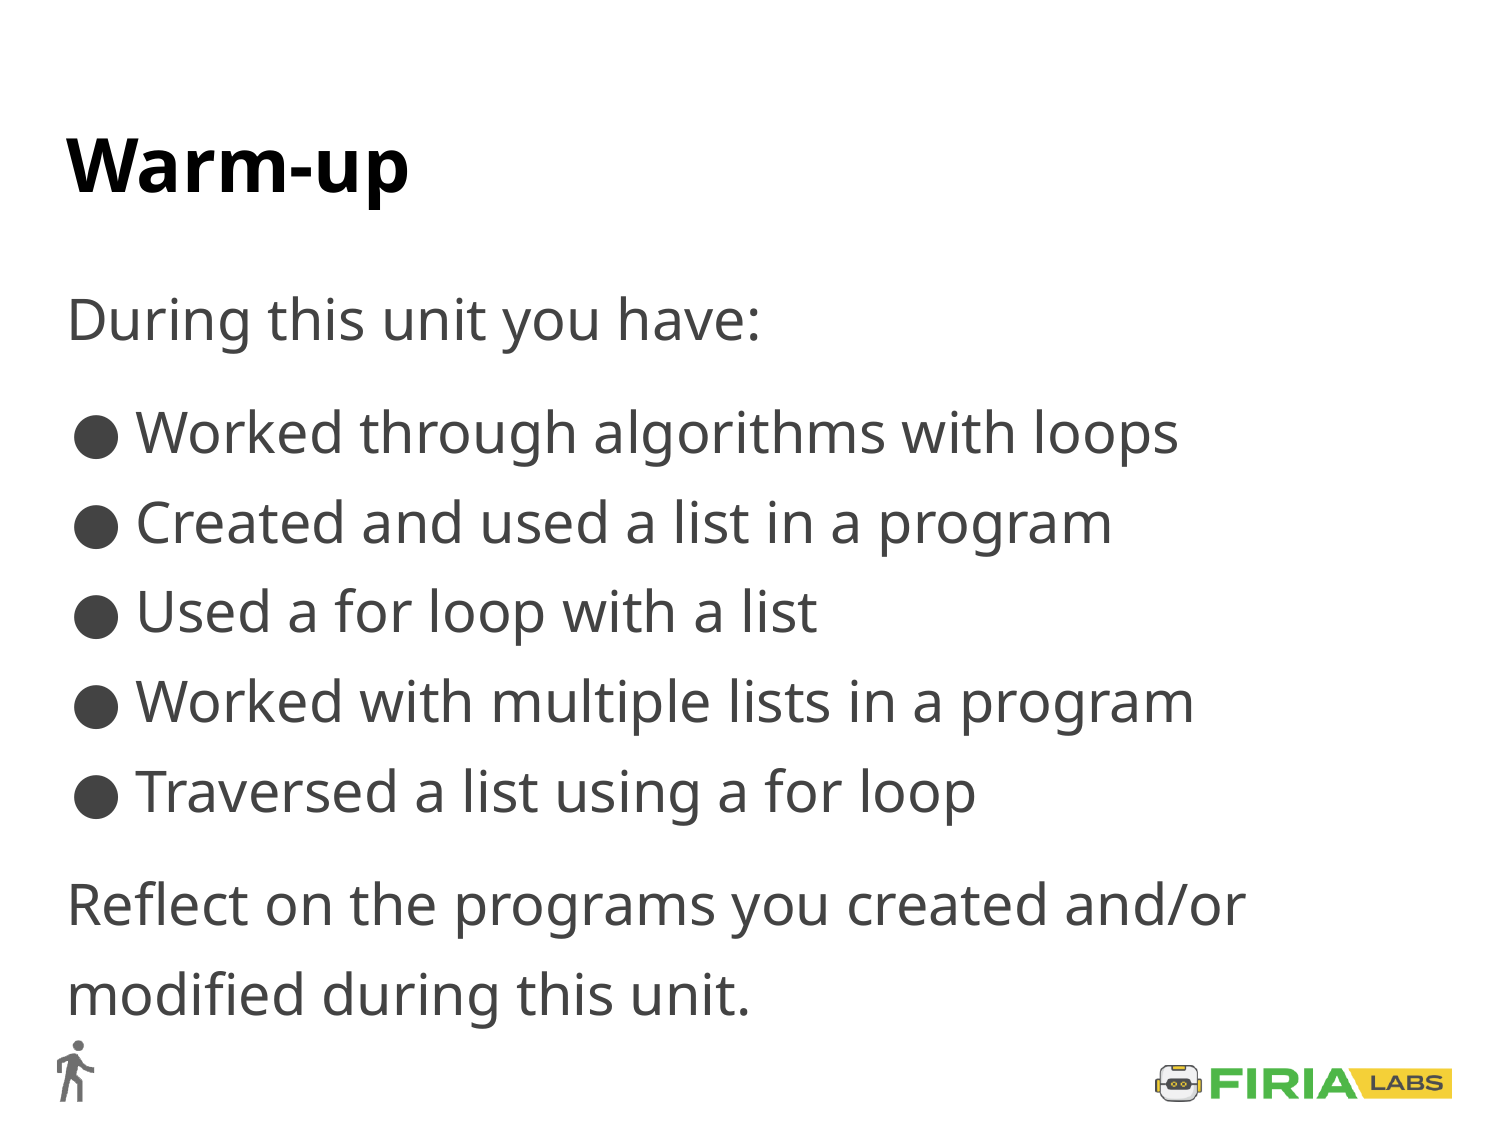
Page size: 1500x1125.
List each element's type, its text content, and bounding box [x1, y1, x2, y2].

title Warm-up [51, 97, 1449, 234]
picture [1144, 1058, 1459, 1107]
list During this unit you have: Worked through algorithms with loops Created and used a list in a program Used a for loop with a list Worked with multiple lists in a program Traversed a list using a for loop Reflect on the programs you created and/or modified during this unit. [51, 252, 1449, 1054]
picture [41, 1030, 103, 1107]
